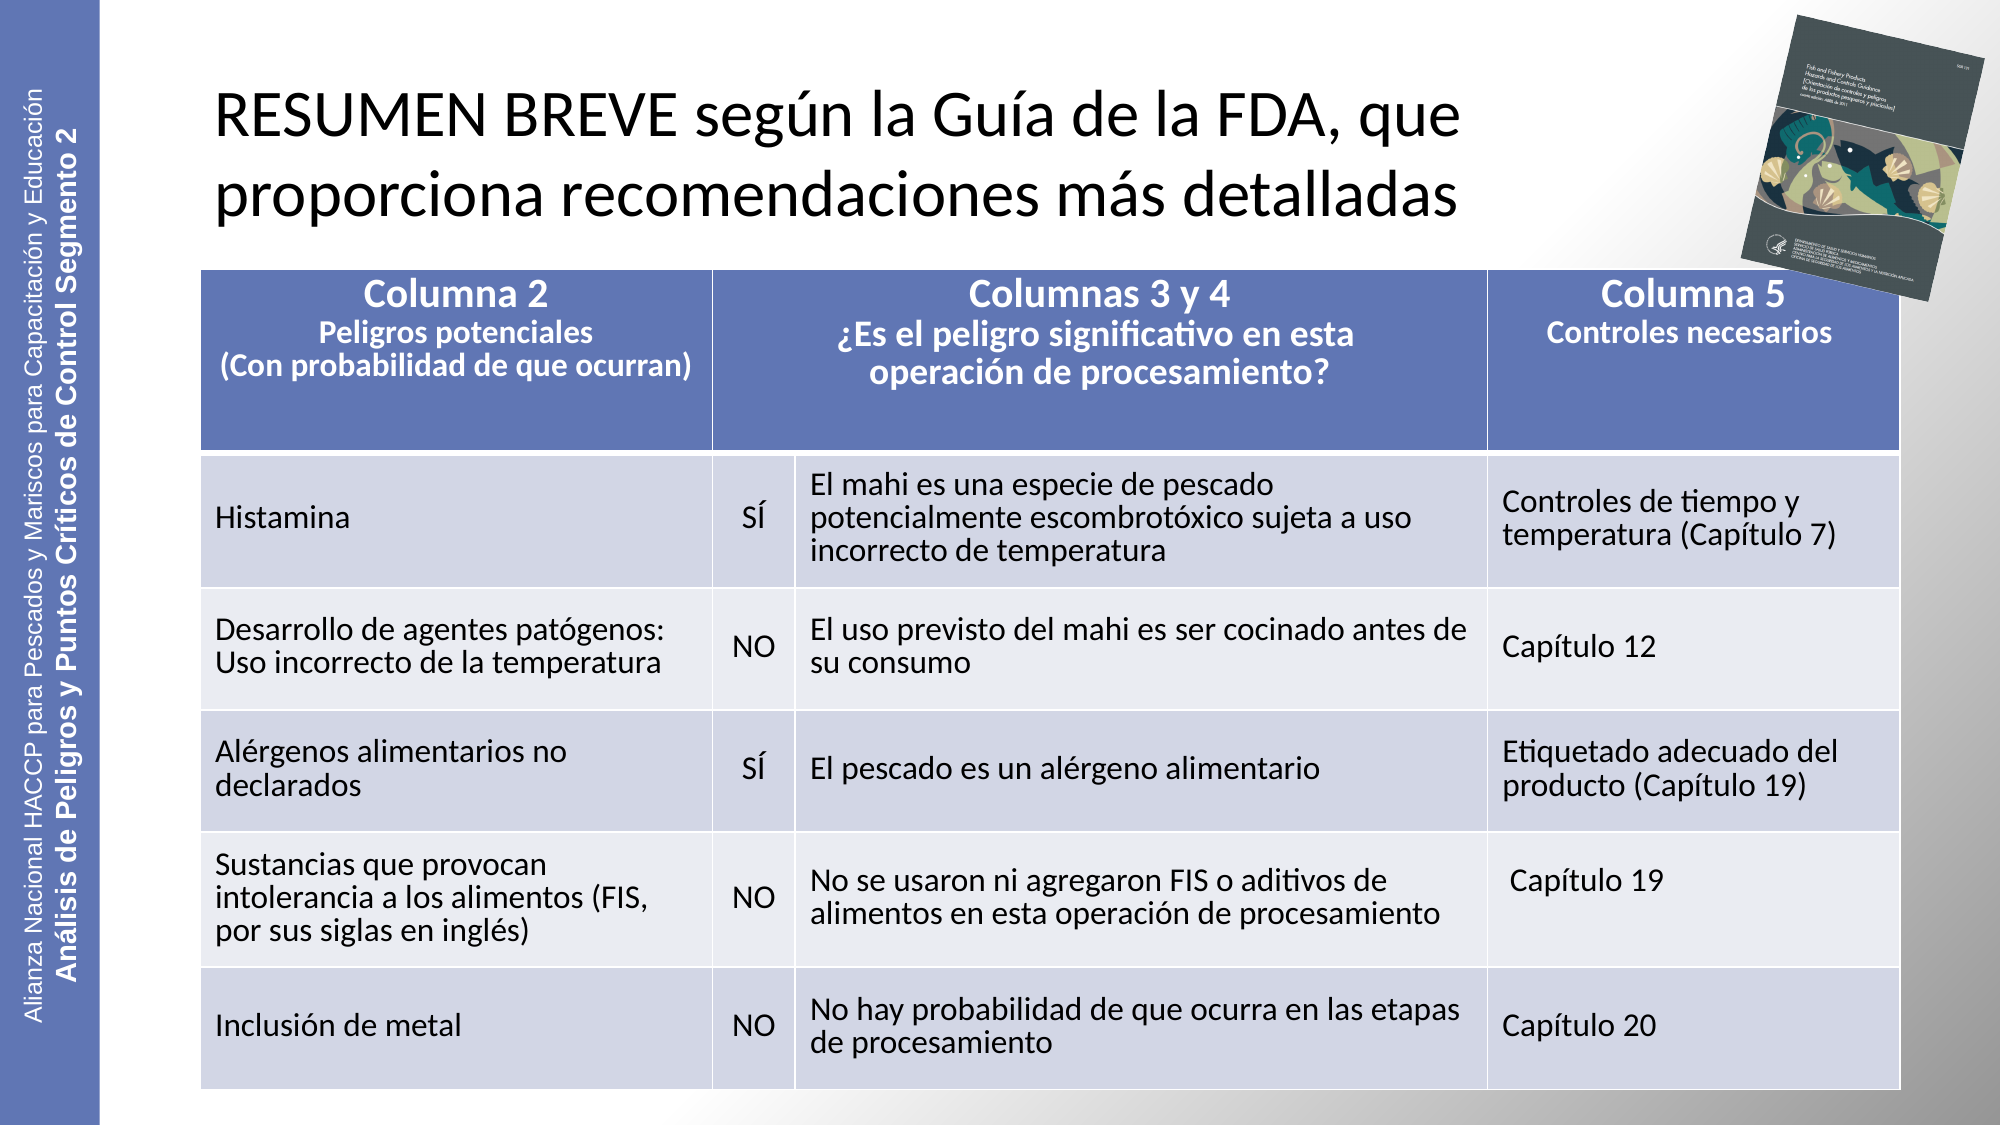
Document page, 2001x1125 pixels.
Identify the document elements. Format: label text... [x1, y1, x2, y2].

table_cell Desarrollo de agentes patógenos: Uso incorrecto de la temperatura [201, 589, 712, 709]
table_cell Capítulo 20 [1488, 968, 1899, 1089]
picture [1741, 15, 1984, 302]
table_header Columnas 3 y 4 ¿Es el peligro significativo en esta operación de procesamiento? [713, 270, 1487, 450]
table_header Columna 5 Controles necesarios [1488, 270, 1899, 450]
table_cell SÍ [713, 456, 794, 587]
table_header Columna 2 Peligros potenciales (Con probabilidad de que ocurran) [201, 270, 712, 450]
table_cell Controles de tiempo y temperatura (Capítulo 7) [1488, 456, 1899, 587]
table_cell NO [713, 968, 794, 1089]
table_cell SÍ [713, 711, 794, 831]
table_cell NO [713, 589, 794, 709]
table_cell Sustancias que provocan intolerancia a los alimentos (FIS, por sus siglas en inglés) [201, 833, 712, 966]
table_cell El mahi es una especie de pescado potencialmente escombrotóxico sujeta a uso incorrecto de temperatura [796, 456, 1487, 587]
table_cell Capítulo 12 [1488, 589, 1899, 709]
table_cell Inclusión de metal [201, 968, 712, 1089]
table_cell No se usaron ni agregaron FIS o aditivos de alimentos en esta operación de procesamiento [796, 833, 1487, 966]
table_cell El uso previsto del mahi es ser cocinado antes de su consumo [796, 589, 1487, 709]
table_cell El pescado es un alérgeno alimentario [796, 711, 1487, 831]
text_box RESUMEN BREVE según la Guía de la FDA, que proporciona recomendaciones más detalladas [200, 62, 1760, 238]
table_cell Histamina [201, 456, 712, 587]
table_cell Capítulo 19 [1488, 833, 1899, 966]
table_cell Etiquetado adecuado del producto (Capítulo 19) [1488, 711, 1899, 831]
table_cell No hay probabilidad de que ocurra en las etapas de procesamiento [796, 968, 1487, 1089]
table_cell Alérgenos alimentarios no declarados [201, 711, 712, 831]
table_cell NO [713, 833, 794, 966]
